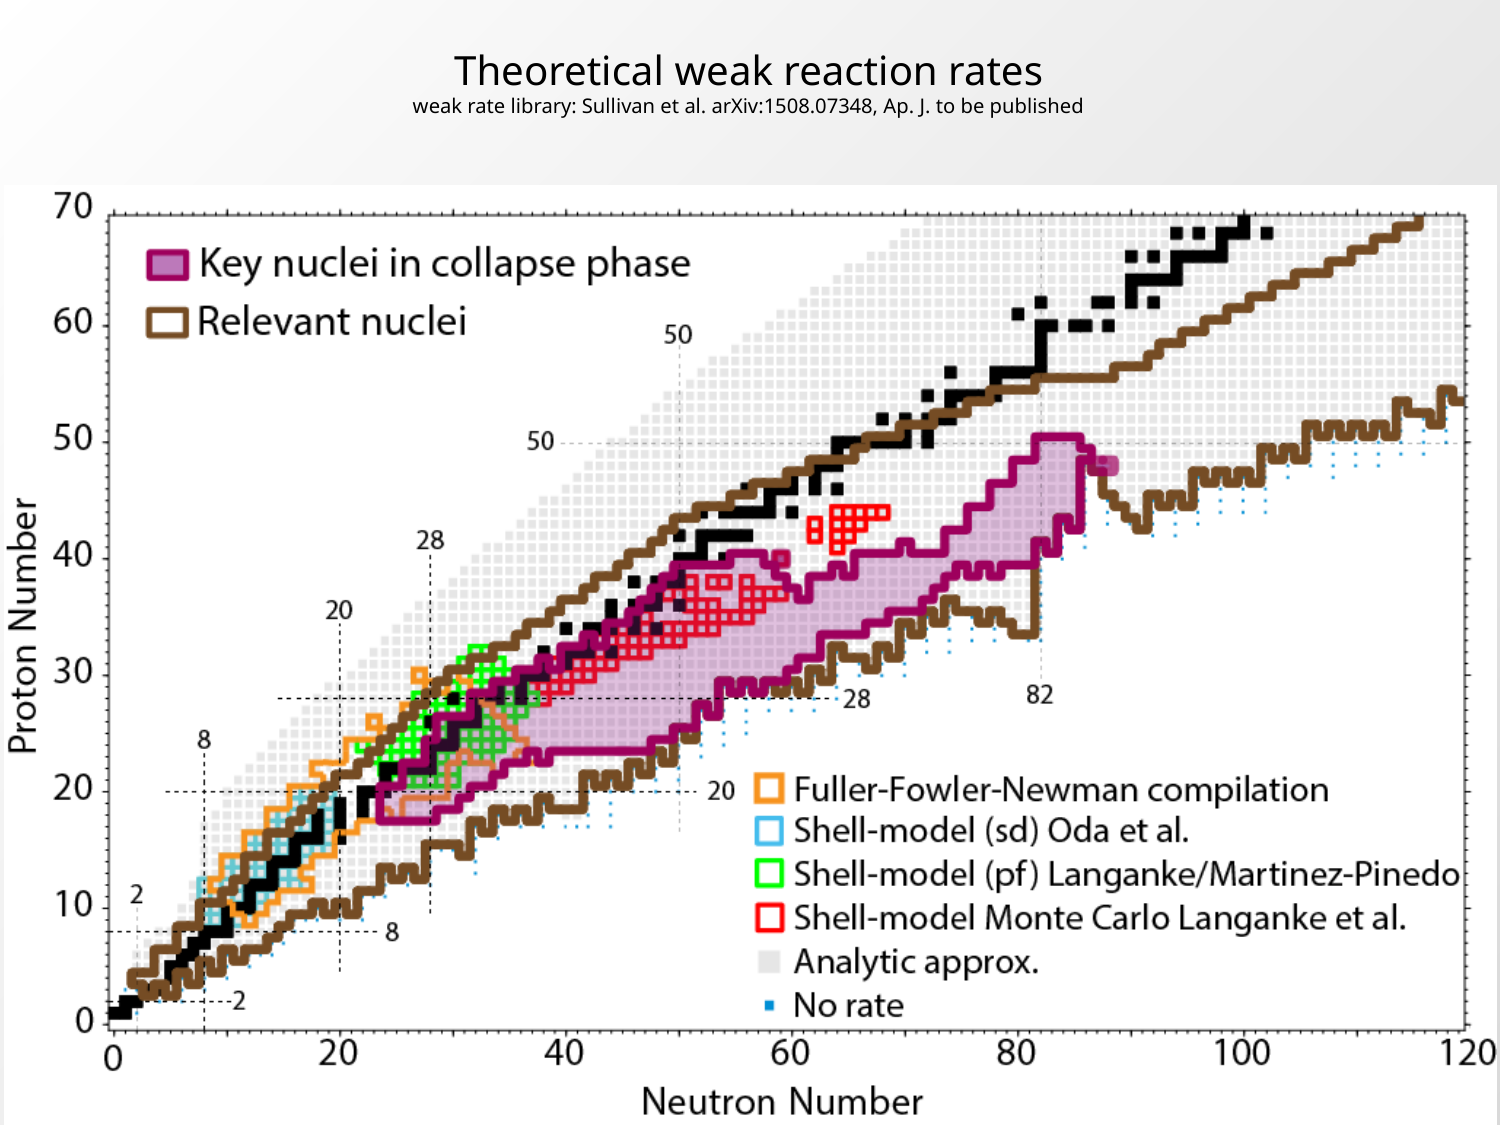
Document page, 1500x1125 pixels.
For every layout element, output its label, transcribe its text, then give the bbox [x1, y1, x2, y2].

title Theoretical weak reaction rates weak rate library: Sullivan et al. arXiv:1508.07348, Ap. J. to be published [73, 37, 1424, 125]
picture [4, 184, 1497, 1125]
